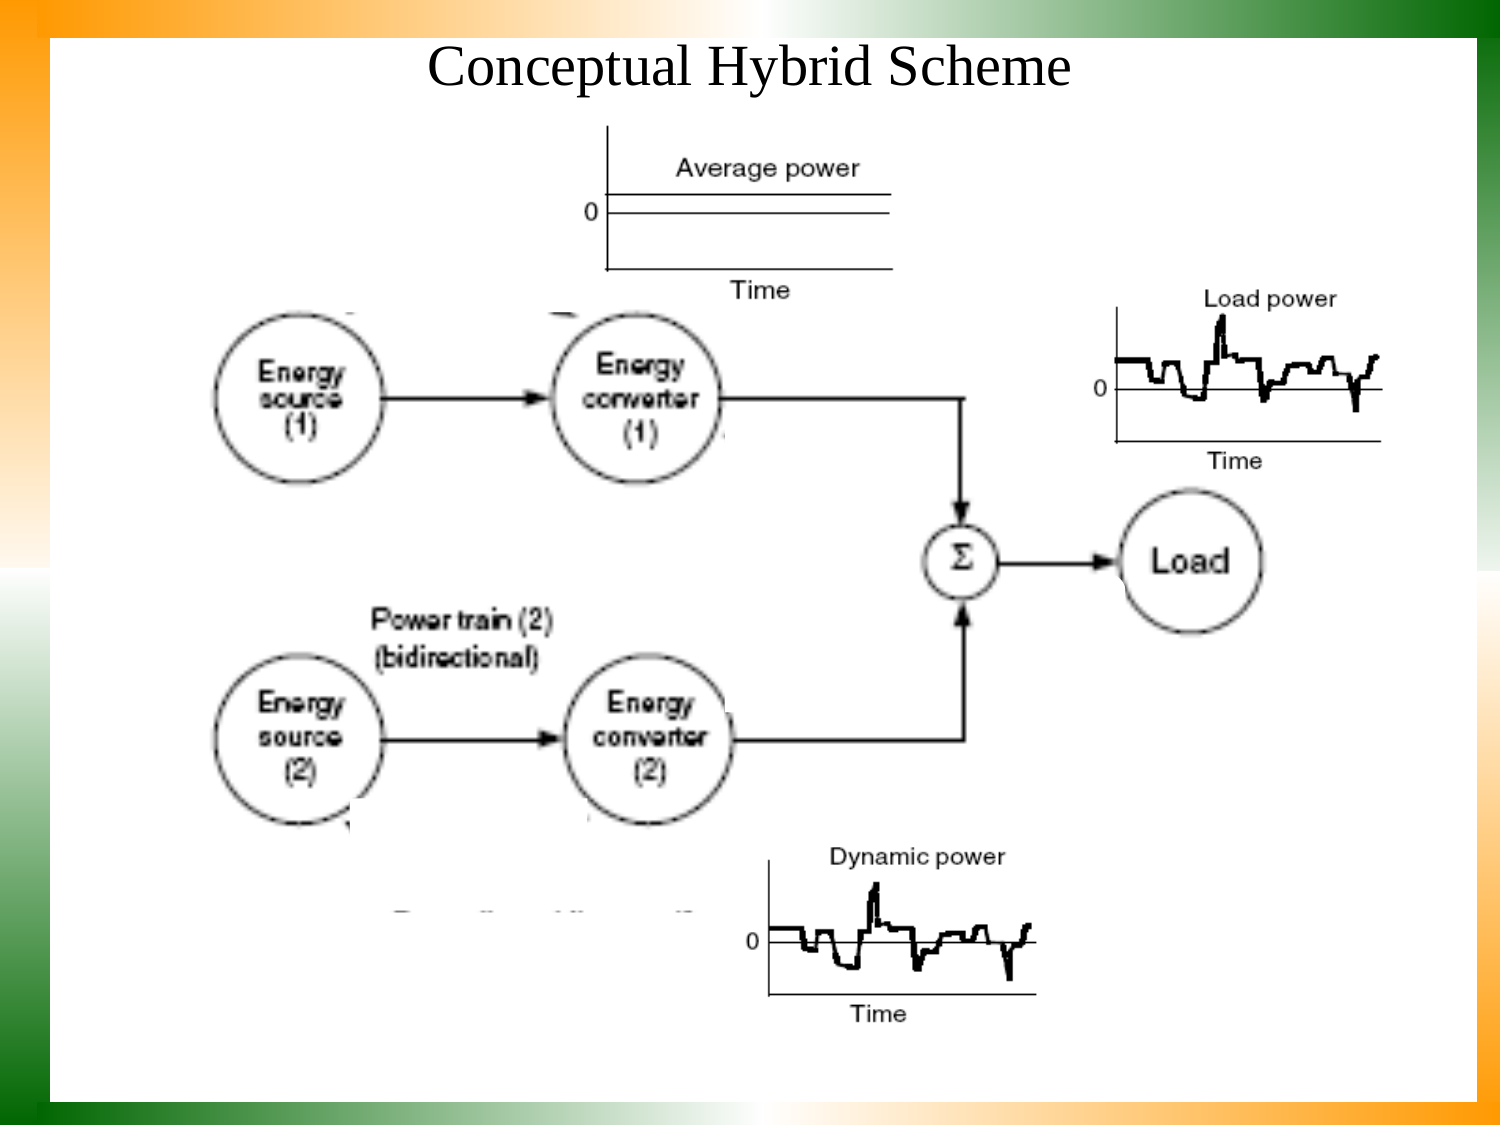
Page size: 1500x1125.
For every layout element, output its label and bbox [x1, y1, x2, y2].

text_box [0, 0, 1500, 1125]
